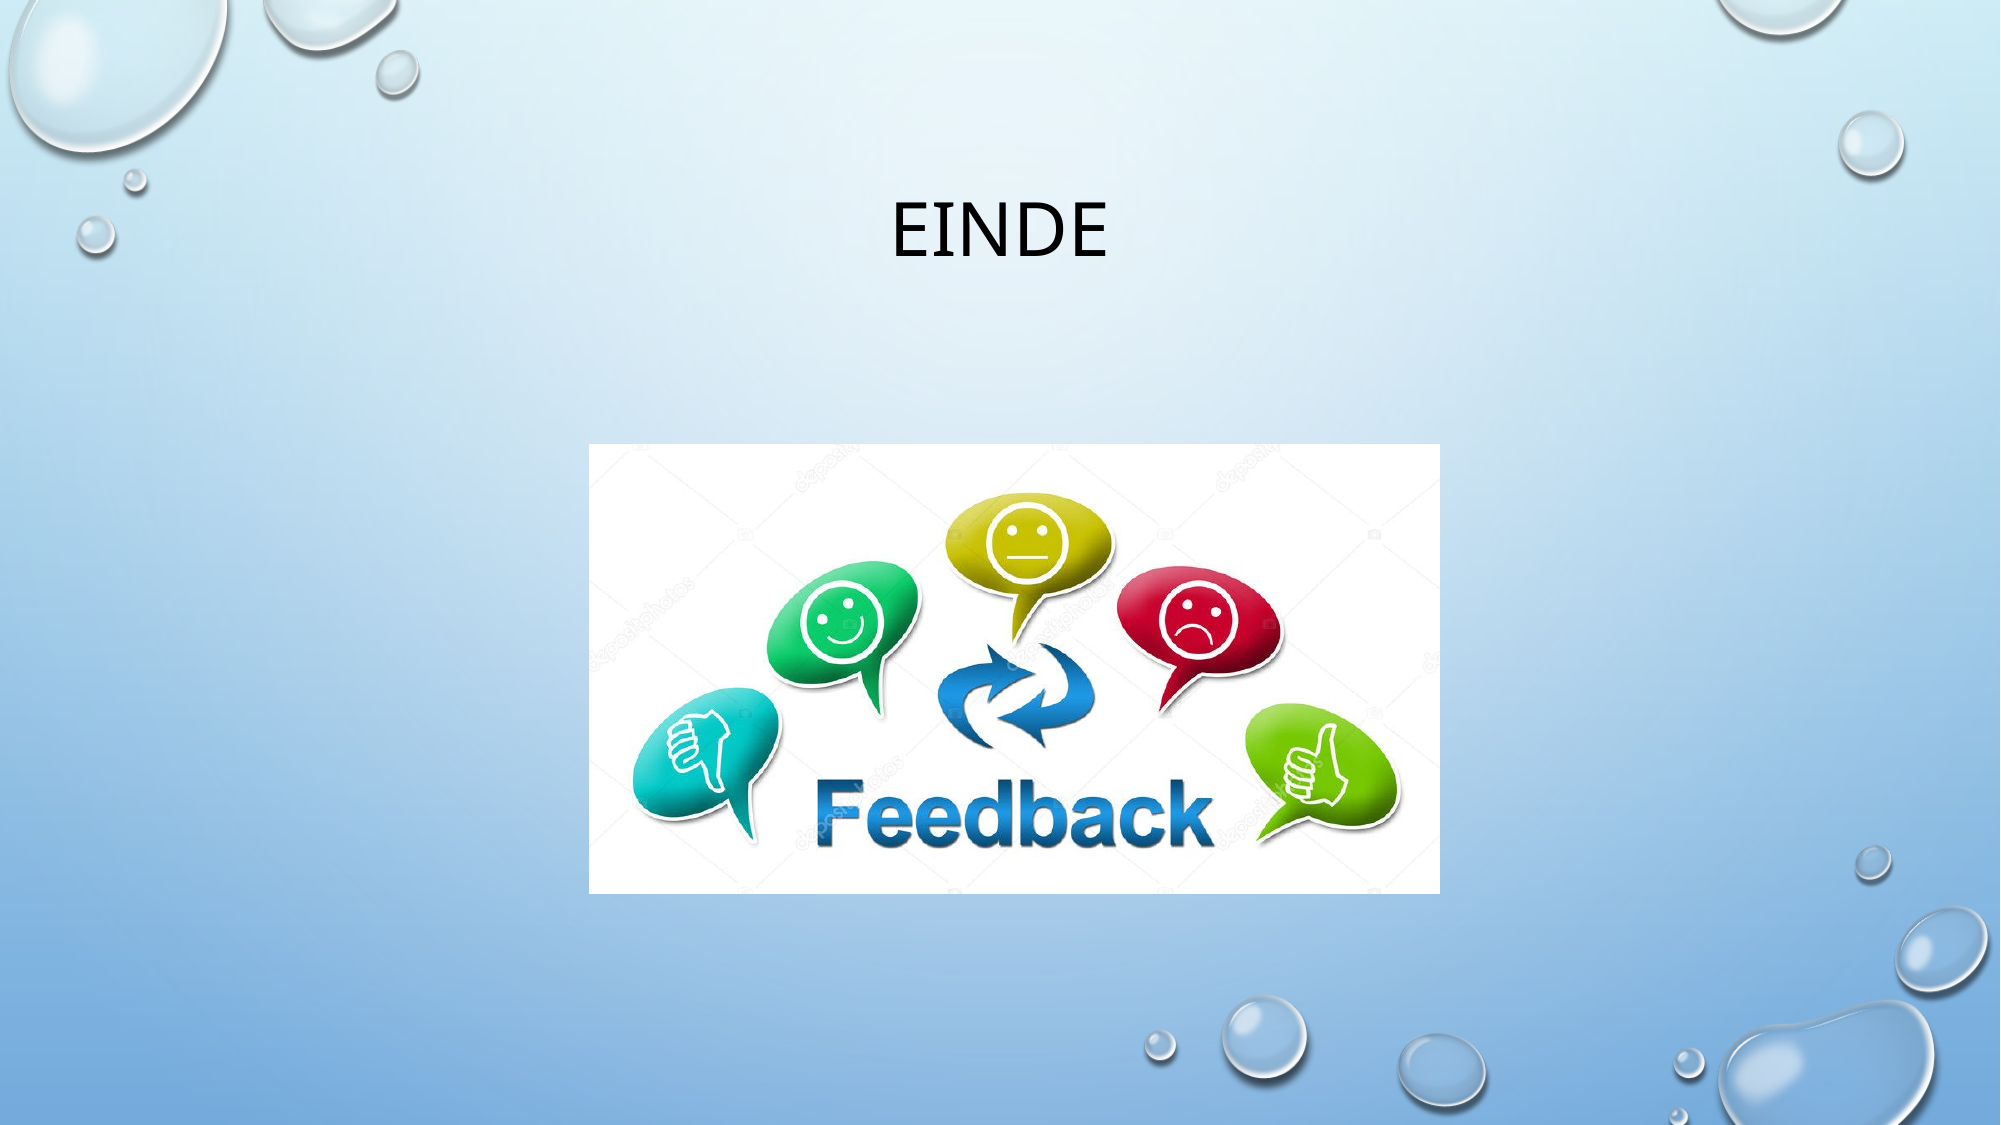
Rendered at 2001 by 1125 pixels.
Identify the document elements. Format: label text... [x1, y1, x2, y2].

title Einde [149, 101, 1851, 364]
picture [0, 0, 2000, 1125]
